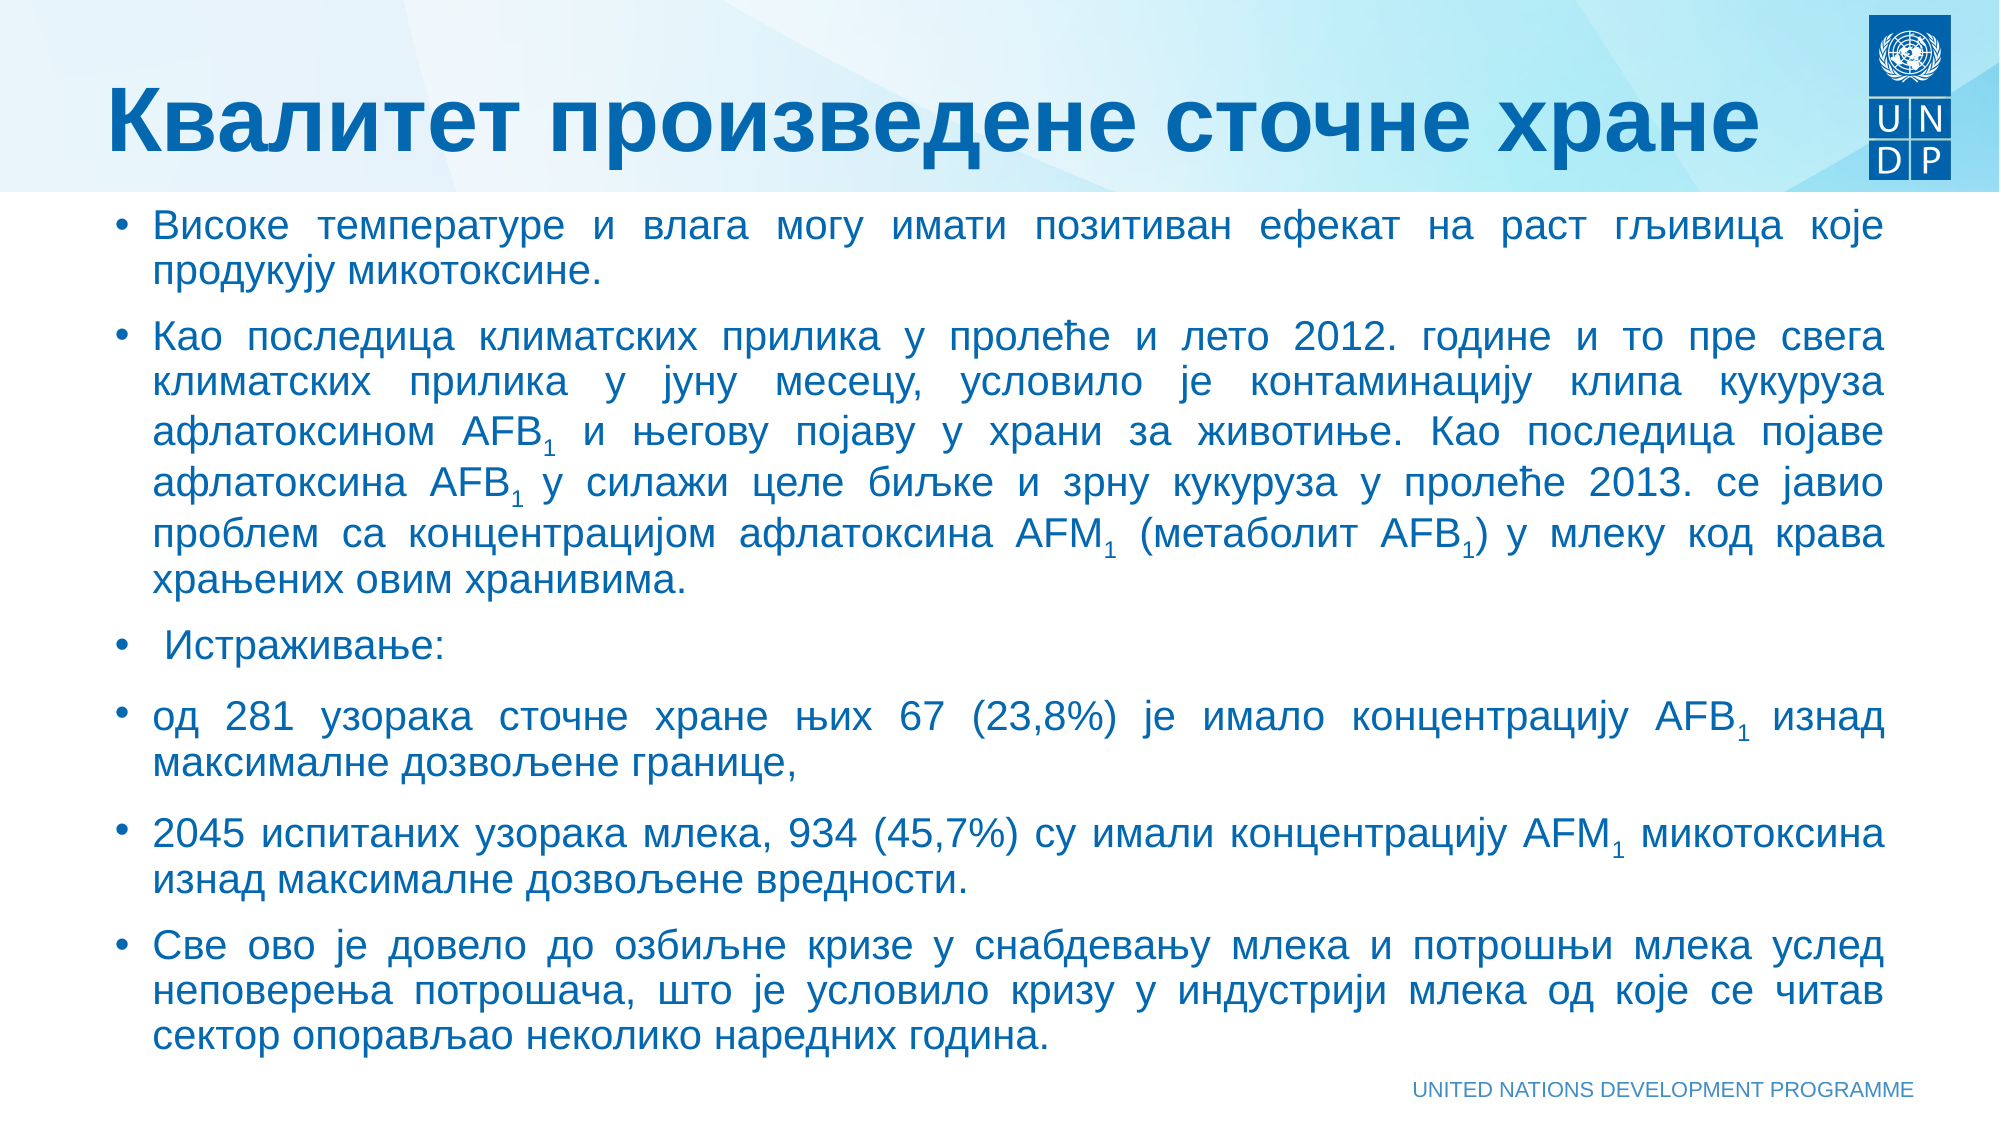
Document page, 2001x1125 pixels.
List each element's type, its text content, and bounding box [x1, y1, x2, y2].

picture [0, 0, 2000, 192]
title Квалитет произведене сточне хране [72, 14, 1798, 180]
list Високе температуре и влага могу имати позитиван ефекат на раст гљивица које продукују микотоксине. Као последица климатских прилика у пролеће и лето 2012. године и то пре свега климатских прилика у јуну месецу, условило је контаминацију клипа кукуруза афлатоксином АFB1 и његову појаву у храни за животиње. Као последица појаве афлатоксина АFB1 у силажи целе биљке и зрну кукуруза у пролеће 2013. се јавио проблем са концентрацијом афлатоксина АFM1 (метаболит АFB1) у млеку код крава храњених овим хранивима. Истраживање: од 281 узорака сточне хране њих 67 (23,8%) је имало концентрацију АFB1 изнад максималне дозвољене границе, 2045 испитаних узорака млека, 934 (45,7%) су имали концентрацију АFM1 микотоксина изнад максималне дозвољене вредности. Све ово је довело до озбиљне кризе у снабдевању млека и потрошњи млека услед неповерења потрошача, што је условило кризу у индустрији млека од које се читав сектор опорављао неколико наредних година. [99, 196, 1900, 1083]
